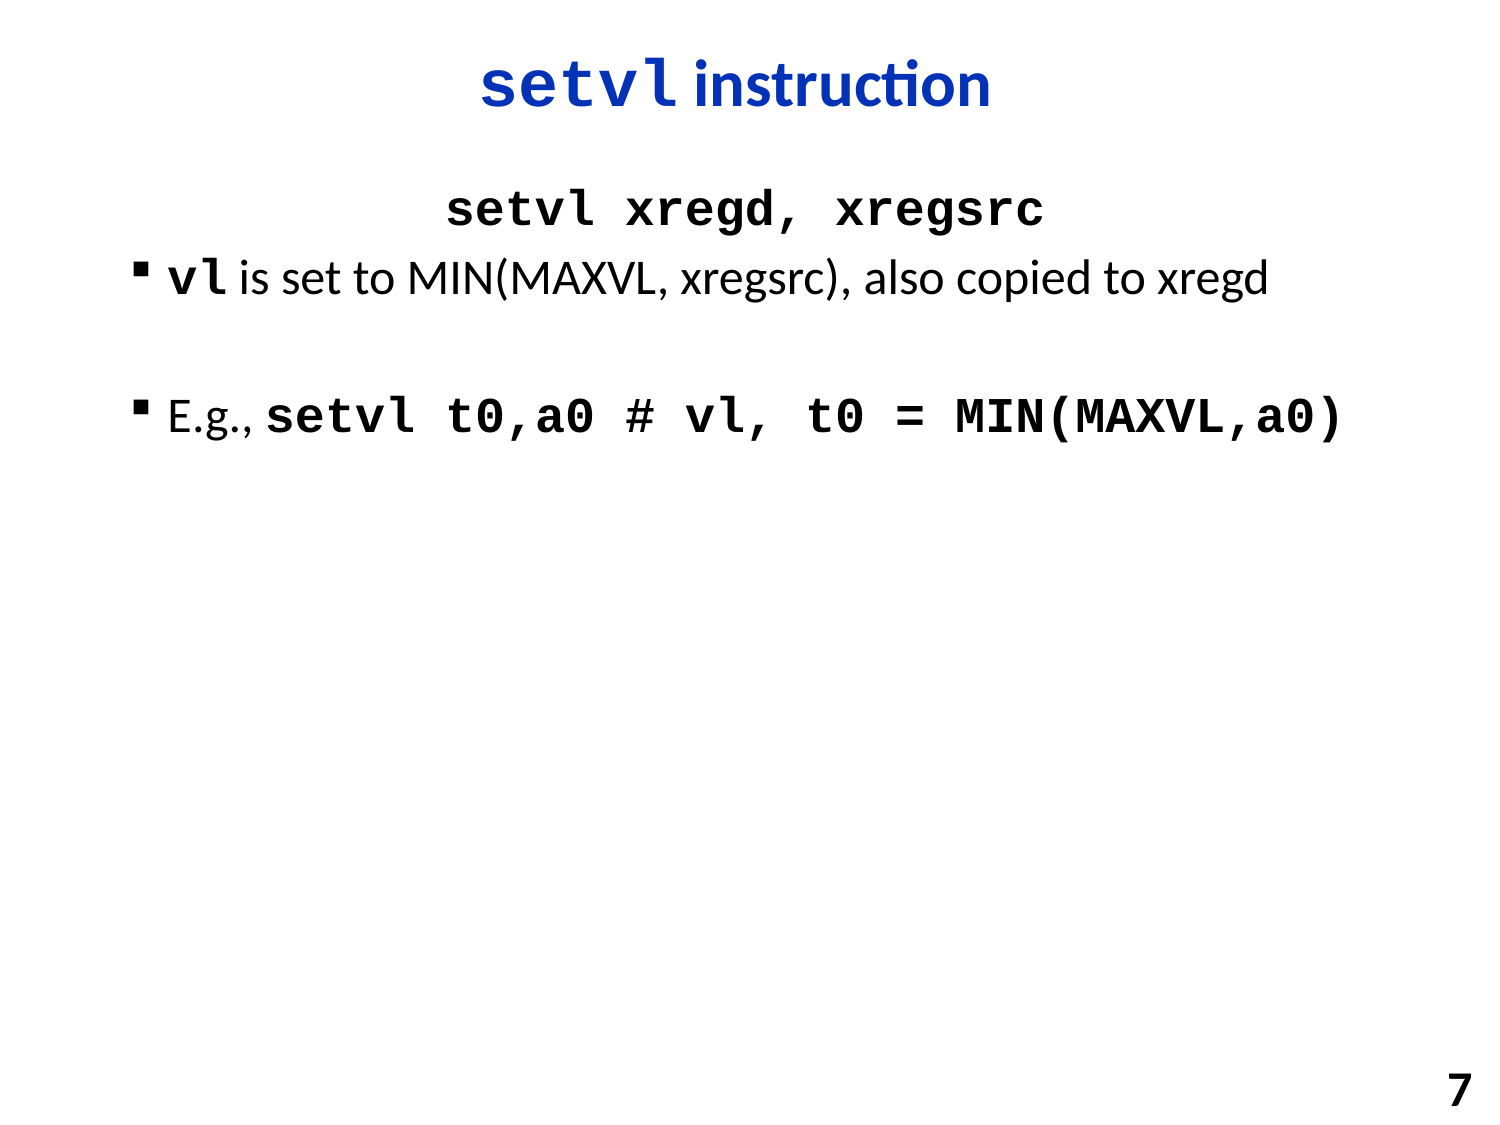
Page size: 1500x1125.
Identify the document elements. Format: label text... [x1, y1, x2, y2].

list setvl xregd, xregsrc vl is set to MIN(MAXVL, xregsrc), also copied to xregd E.g., setvl t0,a0 # vl, t0 = MIN(MAXVL,a0) [114, 174, 1376, 1005]
slide_number 7 [1174, 1062, 1488, 1111]
title setvl instruction [137, 24, 1335, 147]
